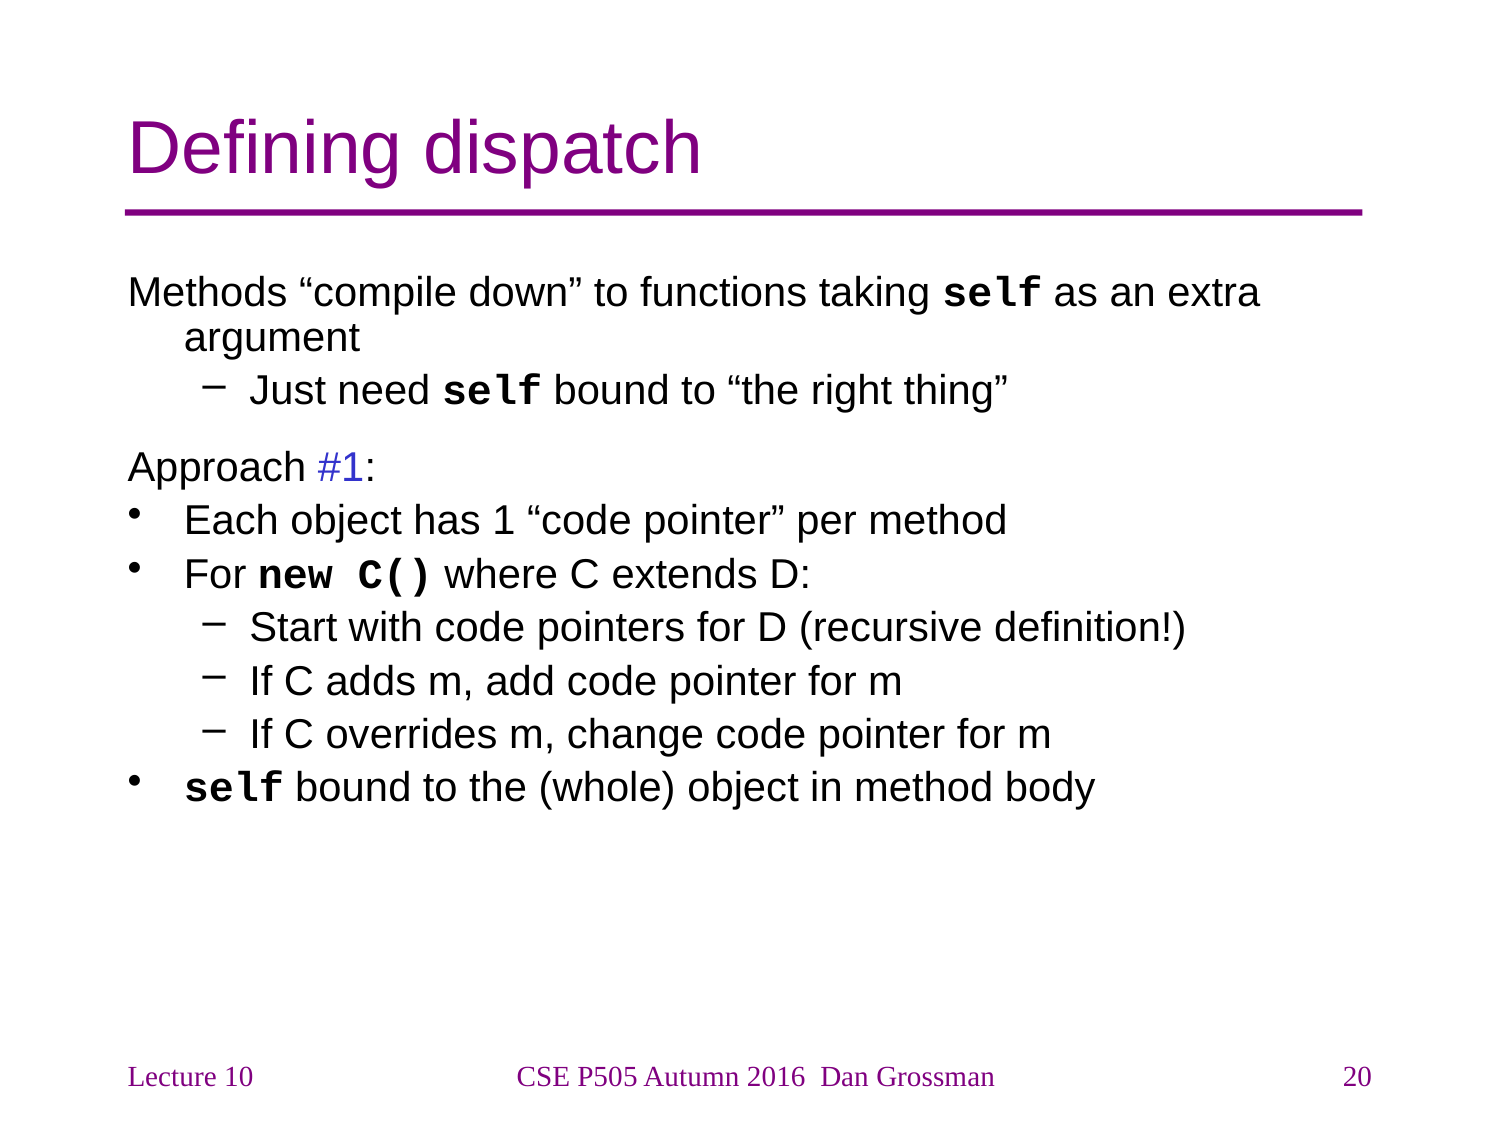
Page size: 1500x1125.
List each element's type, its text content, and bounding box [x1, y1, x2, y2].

title Defining dispatch [112, 50, 1388, 238]
slide_number 20 [1074, 1050, 1388, 1125]
list Methods “compile down” to functions taking self as an extra argument Just need self bound to “the right thing” Approach #1: Each object has 1 “code pointer” per method For new C() where C extends D: Start with code pointers for D (recursive definition!) If C adds m, add code pointer for m If C overrides m, change code pointer for m self bound to the (whole) object in method body [112, 262, 1388, 1000]
slide_number Lecture 10 [112, 1050, 425, 1125]
footer CSE P505 Autumn 2016 Dan Grossman [474, 1050, 1038, 1125]
